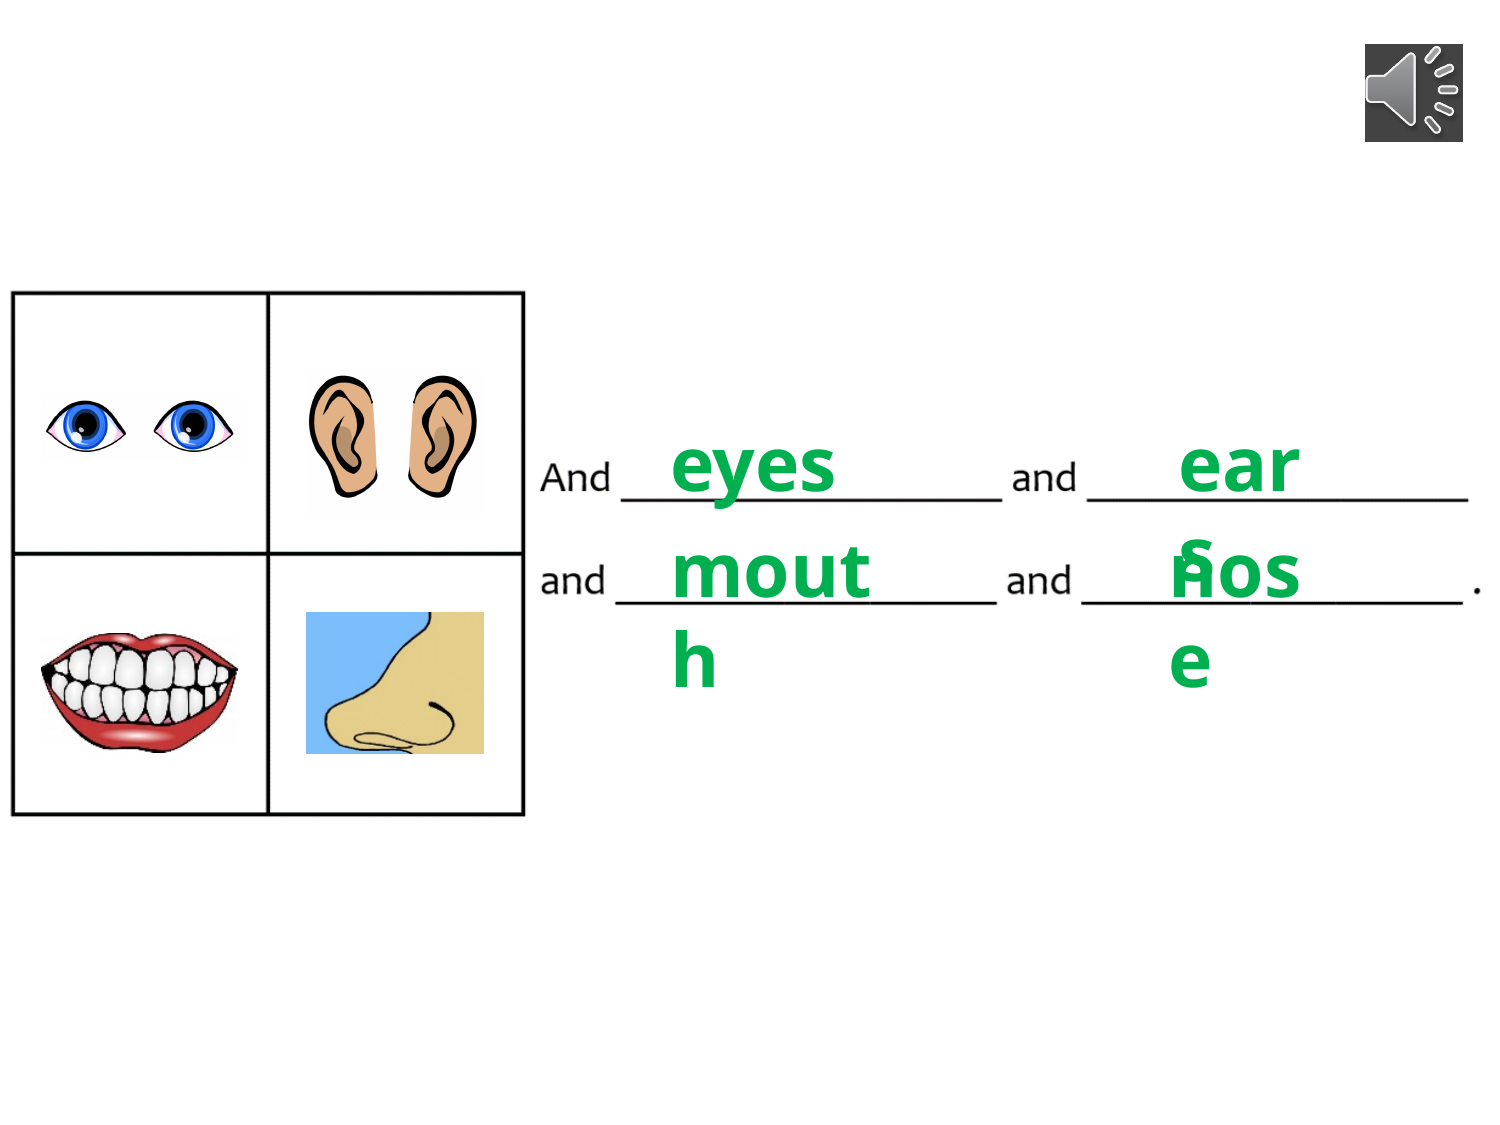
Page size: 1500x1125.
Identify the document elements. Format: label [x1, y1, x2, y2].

picture [0, 282, 1500, 843]
picture [1363, 42, 1465, 143]
